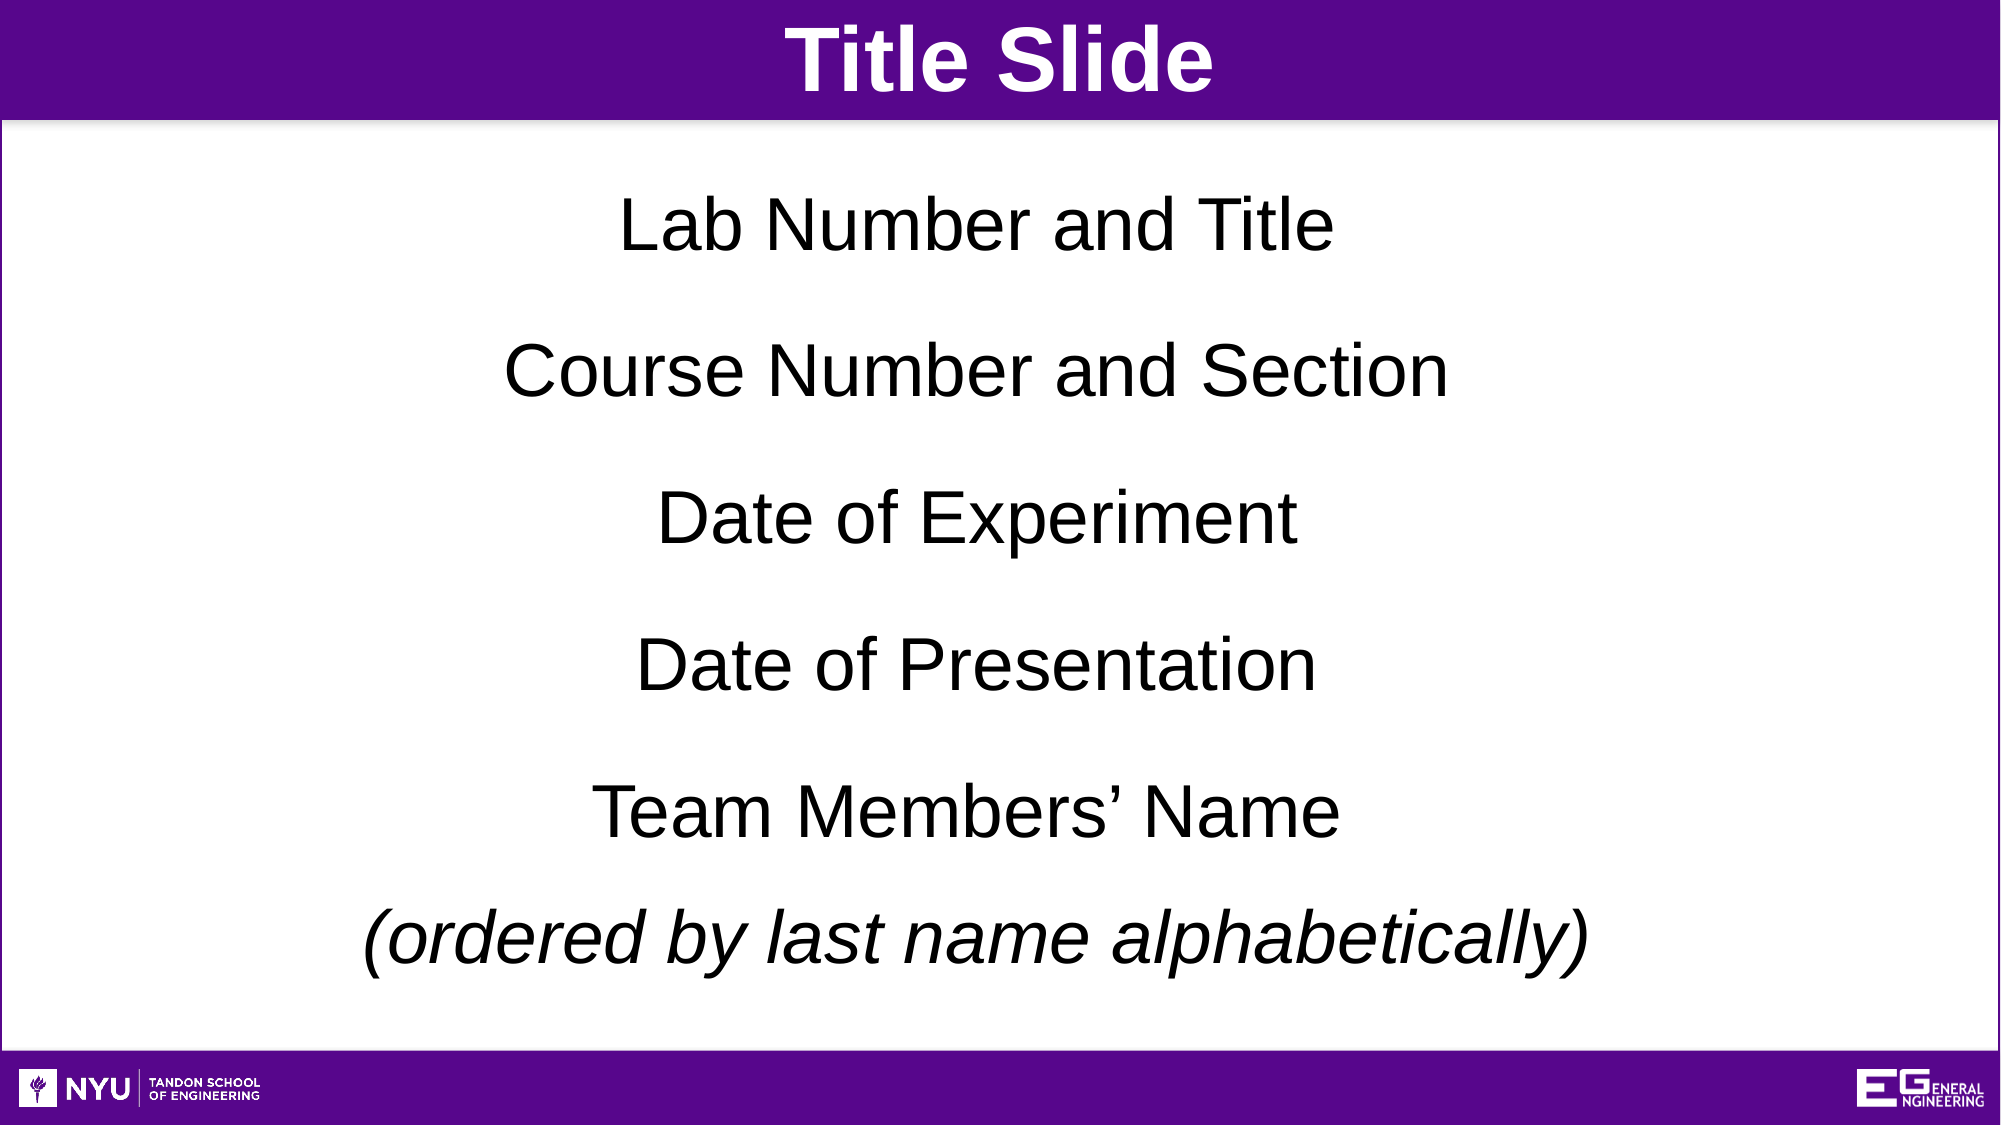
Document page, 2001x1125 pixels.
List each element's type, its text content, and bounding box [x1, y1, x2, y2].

picture [1856, 1069, 1984, 1107]
list Lab Number and Title Course Number and Section Date of Experiment Date of Presentation Team Members’ Name (ordered by last name alphabetically) [0, 132, 1940, 1009]
picture [19, 1069, 260, 1107]
list Title Slide [0, 0, 2000, 120]
